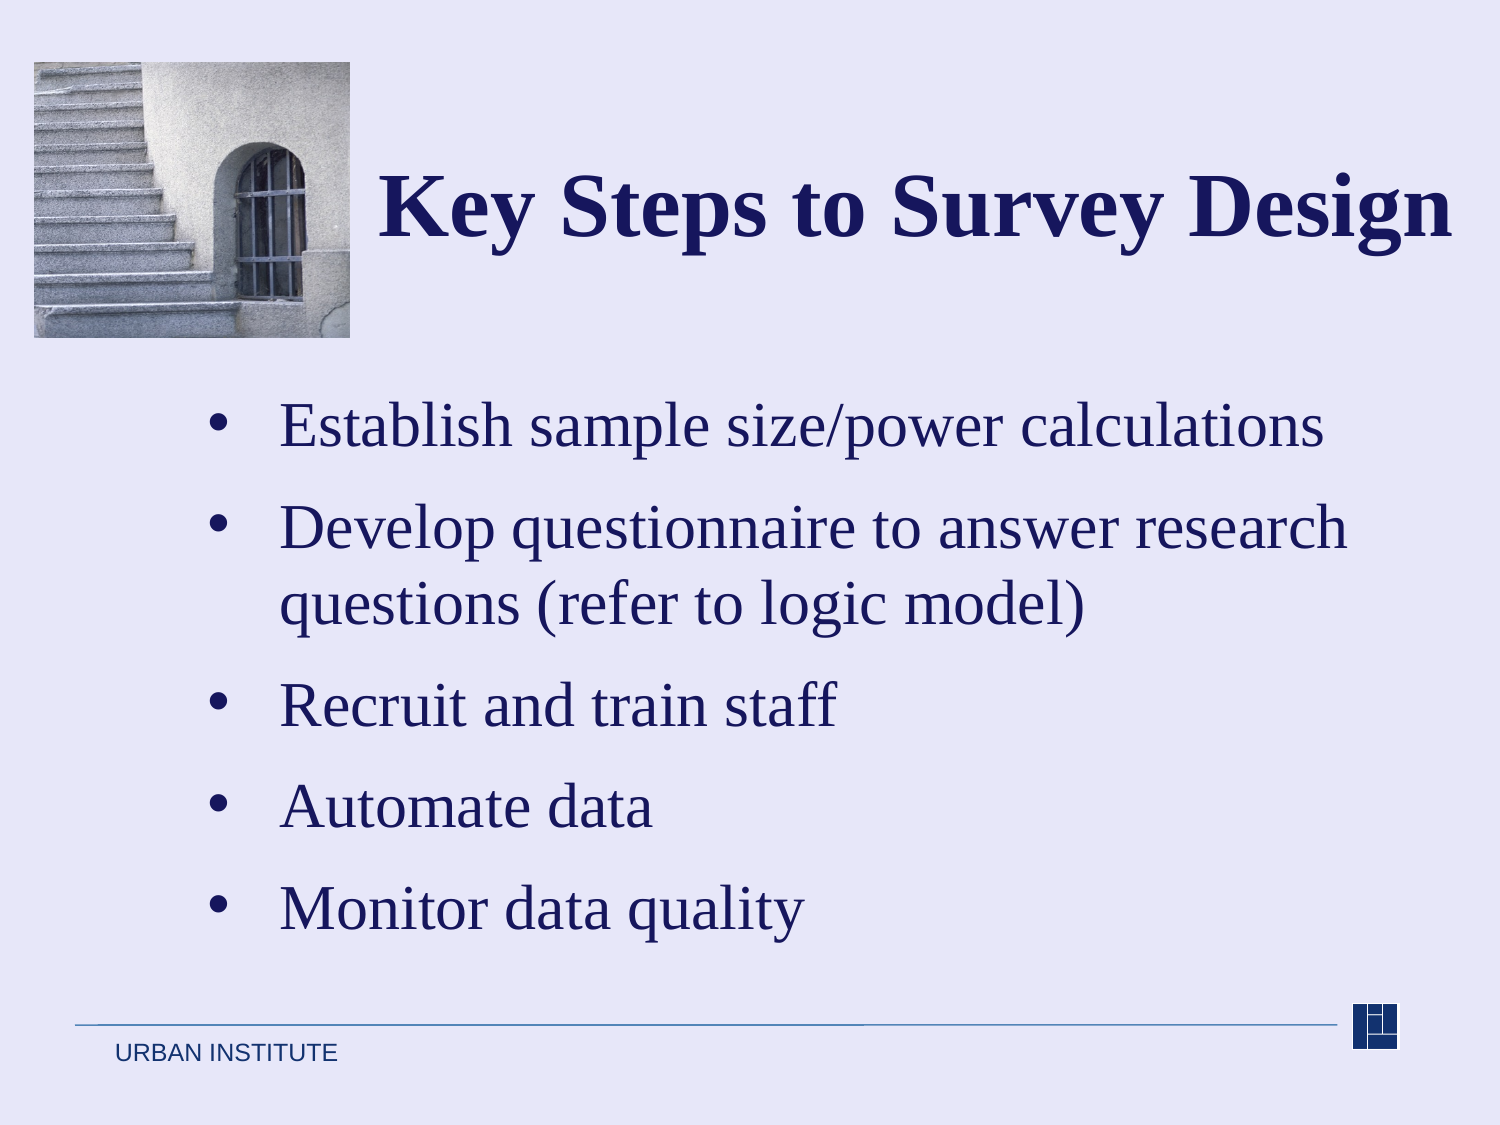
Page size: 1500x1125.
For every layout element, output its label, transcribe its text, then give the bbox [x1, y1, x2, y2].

picture [1352, 1003, 1400, 1050]
picture [34, 62, 351, 338]
subtitle Establish sample size/power calculations Develop questionnaire to answer research questions (refer to logic model) Recruit and train staff Automate data Monitor data quality [192, 375, 1413, 950]
title Key Steps to Survey Design [362, 79, 1472, 321]
